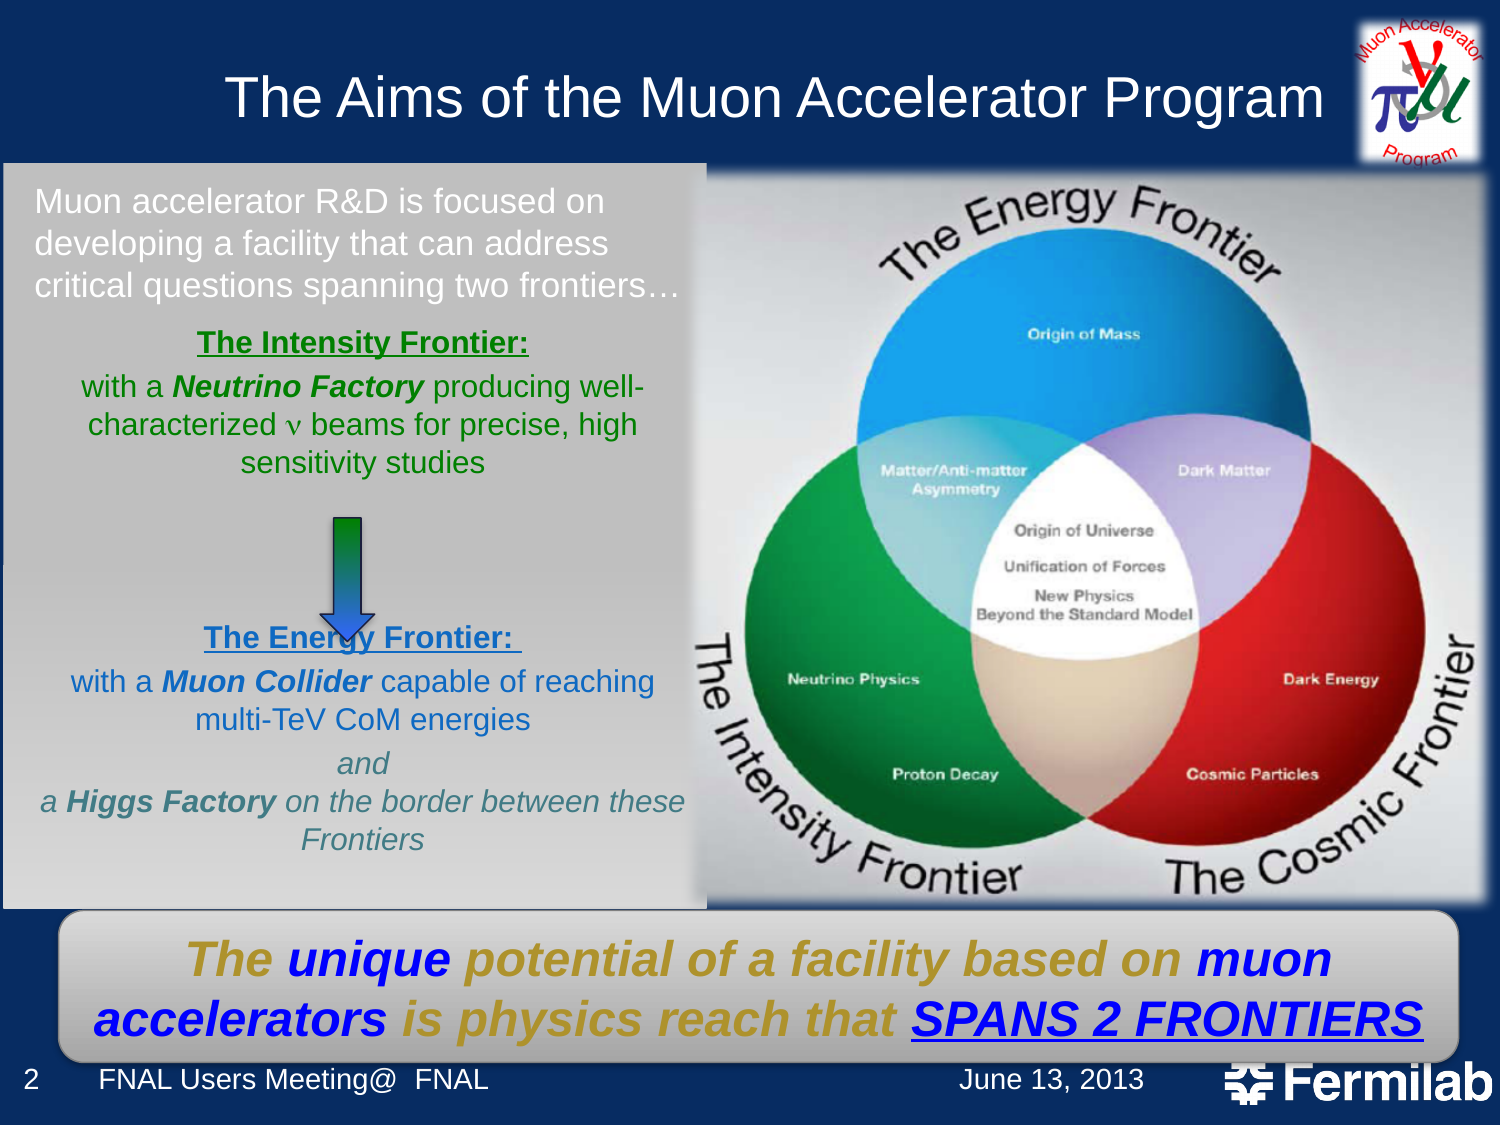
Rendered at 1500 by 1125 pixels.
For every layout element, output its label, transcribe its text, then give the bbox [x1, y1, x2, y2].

picture [681, 15, 1497, 914]
footer FNAL Users Meeting@ FNAL [84, 1071, 965, 1108]
text_box [319, 517, 376, 643]
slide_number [965, 1071, 1217, 1108]
slide_number 2 [8, 1047, 84, 1108]
list Muon accelerator R&D is focused on developing a facility that can address critical questions spanning two frontiers… The Intensity Frontier: with a Neutrino Factory producing well-characterized n beams for precise, high sensitivity studies The Energy Frontier: with a Muon Collider capable of reaching multi-TeV CoM energies and a Higgs Factory on the border between these Frontiers [3, 163, 677, 909]
title The Aims of the Muon Accelerator Program [209, 17, 1355, 163]
text_box The unique potential of a facility based on muon accelerators is physics reach that SPANS 2 FRONTIERS [57, 909, 1460, 1064]
